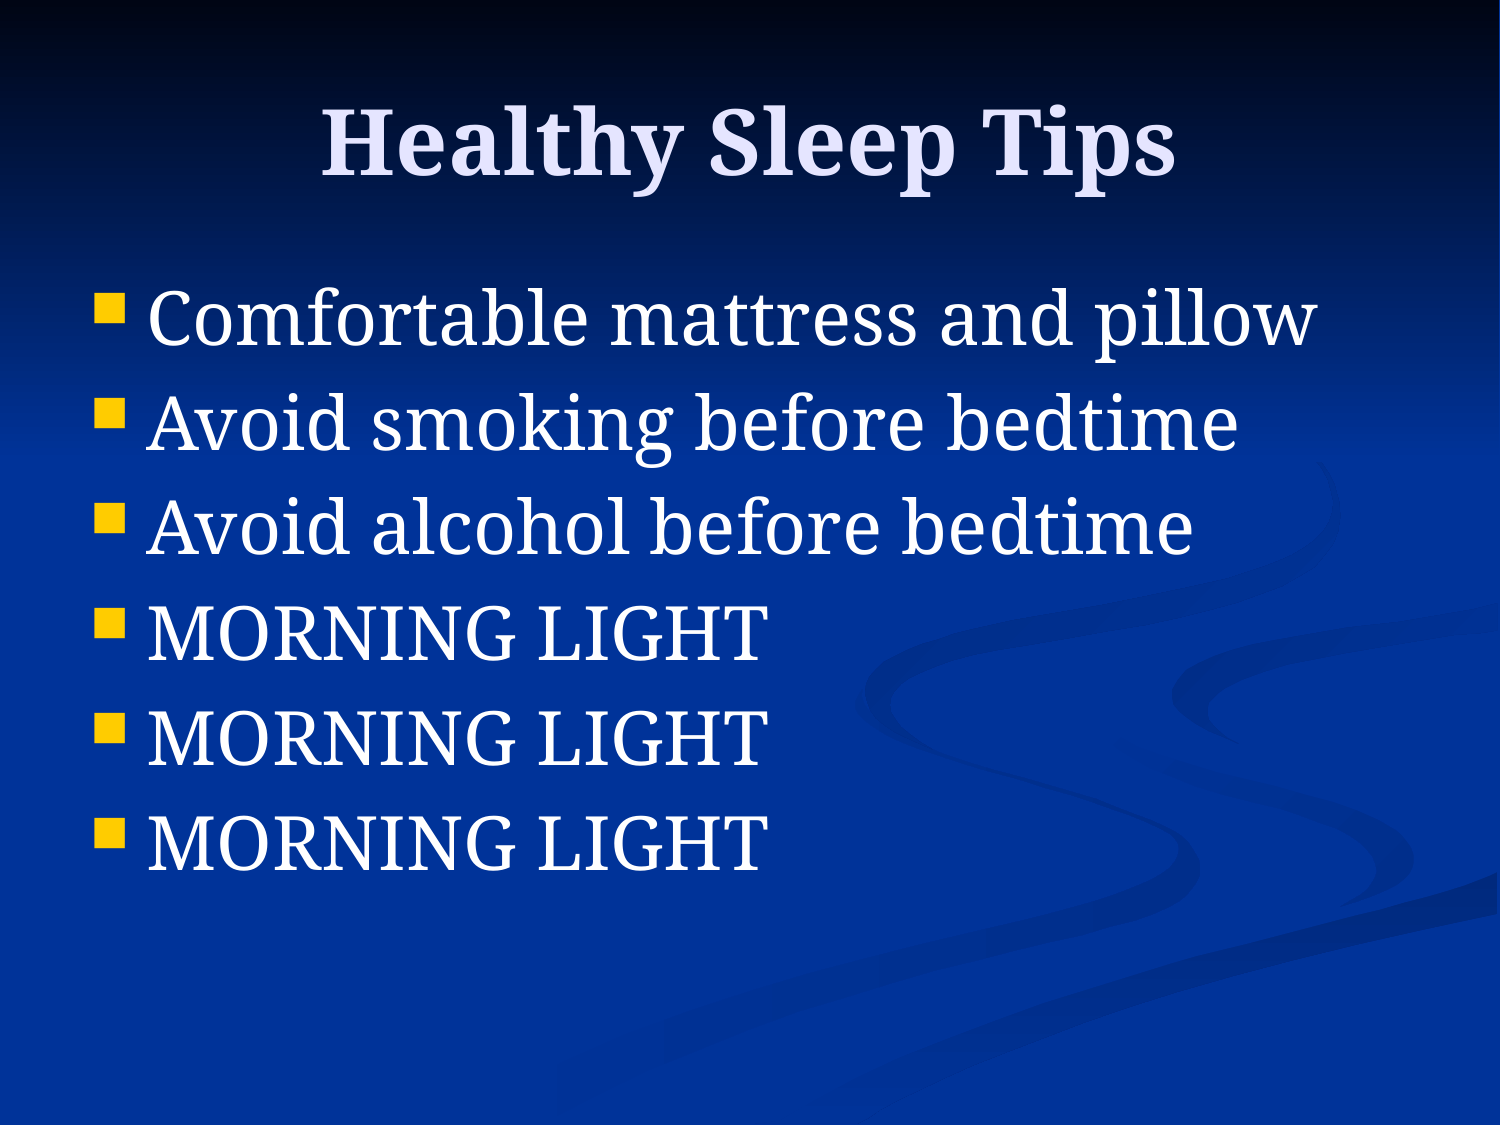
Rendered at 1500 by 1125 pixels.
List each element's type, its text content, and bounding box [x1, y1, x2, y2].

list Comfortable mattress and pillow Avoid smoking before bedtime Avoid alcohol before bedtime MORNING LIGHT MORNING LIGHT MORNING LIGHT [75, 262, 1425, 1005]
title Healthy Sleep Tips [75, 45, 1425, 233]
